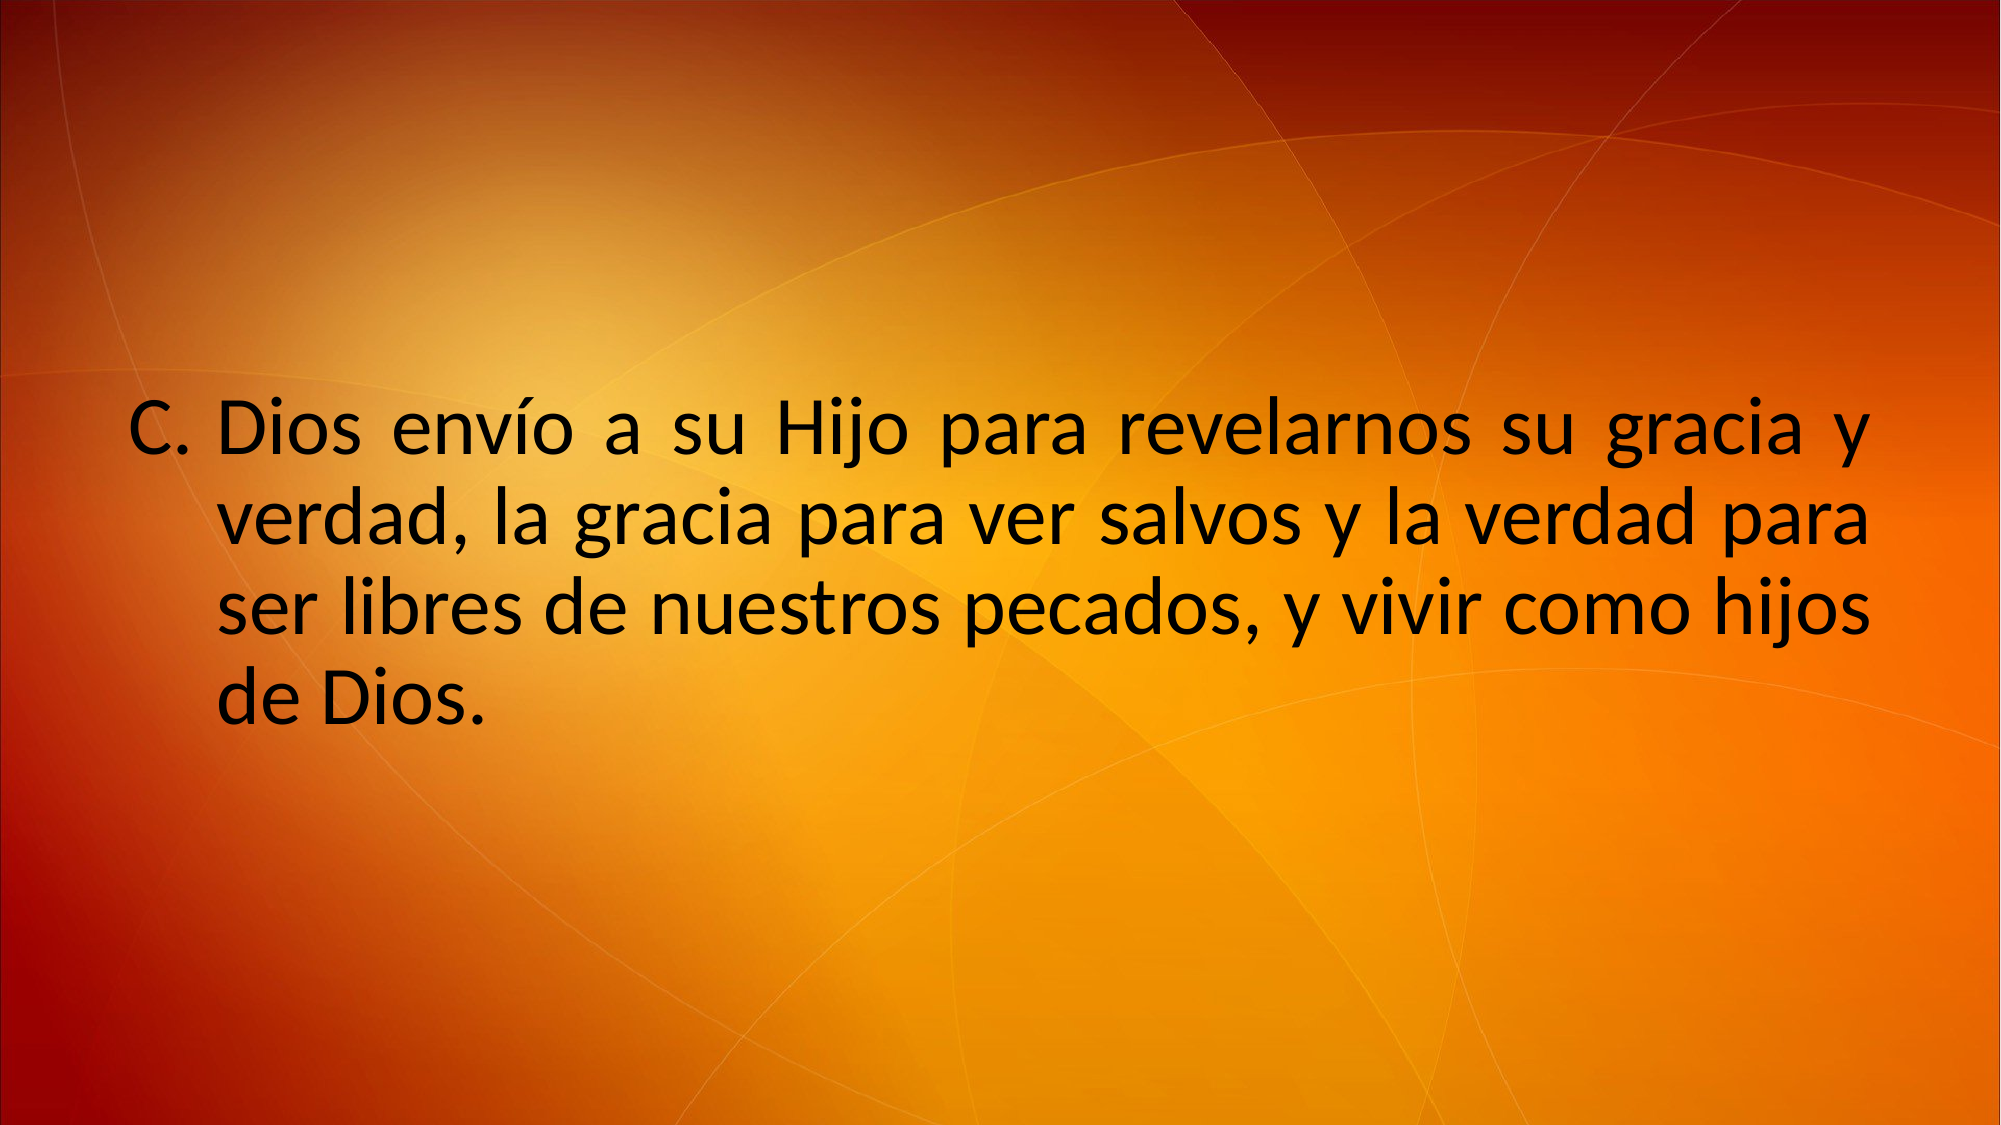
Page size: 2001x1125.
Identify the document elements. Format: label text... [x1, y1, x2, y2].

list Dios envío a su Hijo para revelarnos su gracia y verdad, la gracia para ver salvos y la verdad para ser libres de nuestros pecados, y vivir como hijos de Dios. [113, 90, 1889, 1034]
picture [0, 0, 2001, 1125]
